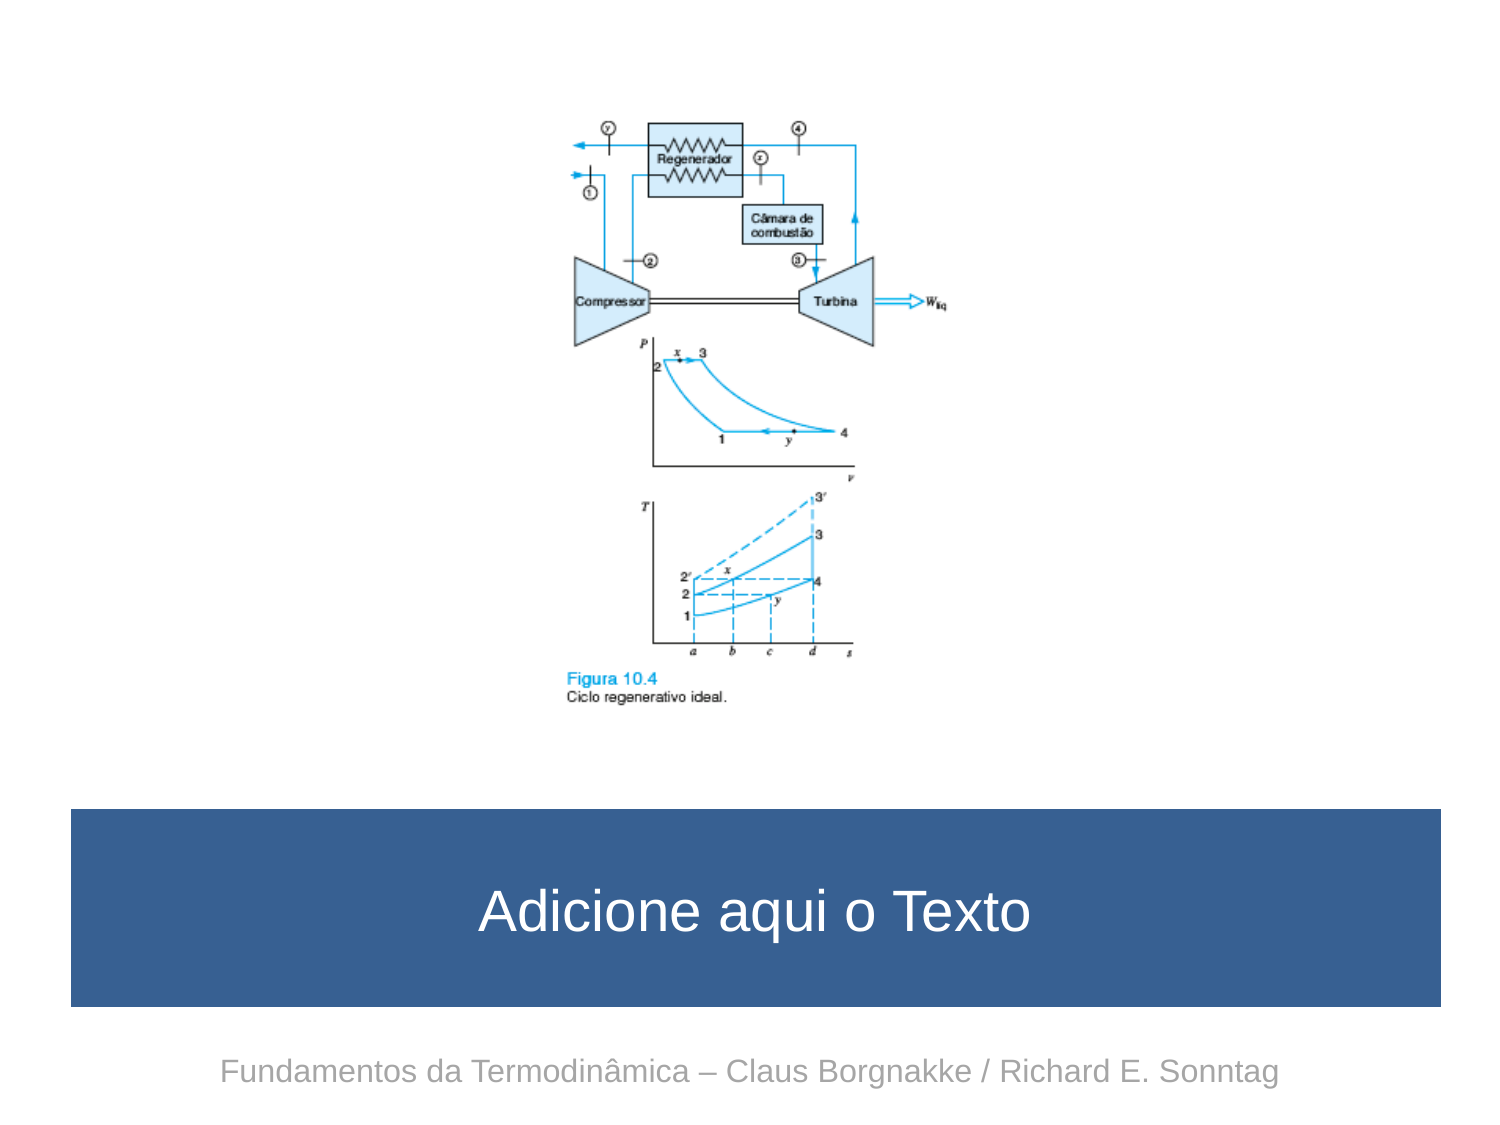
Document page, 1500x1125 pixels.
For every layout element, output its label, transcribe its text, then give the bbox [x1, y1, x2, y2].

footer Fundamentos da Termodinâmica – Claus Borgnakke / Richard E. Sonntag [0, 1042, 1500, 1103]
picture [535, 101, 965, 721]
text_box Adicione aqui o Texto [70, 808, 1442, 1008]
